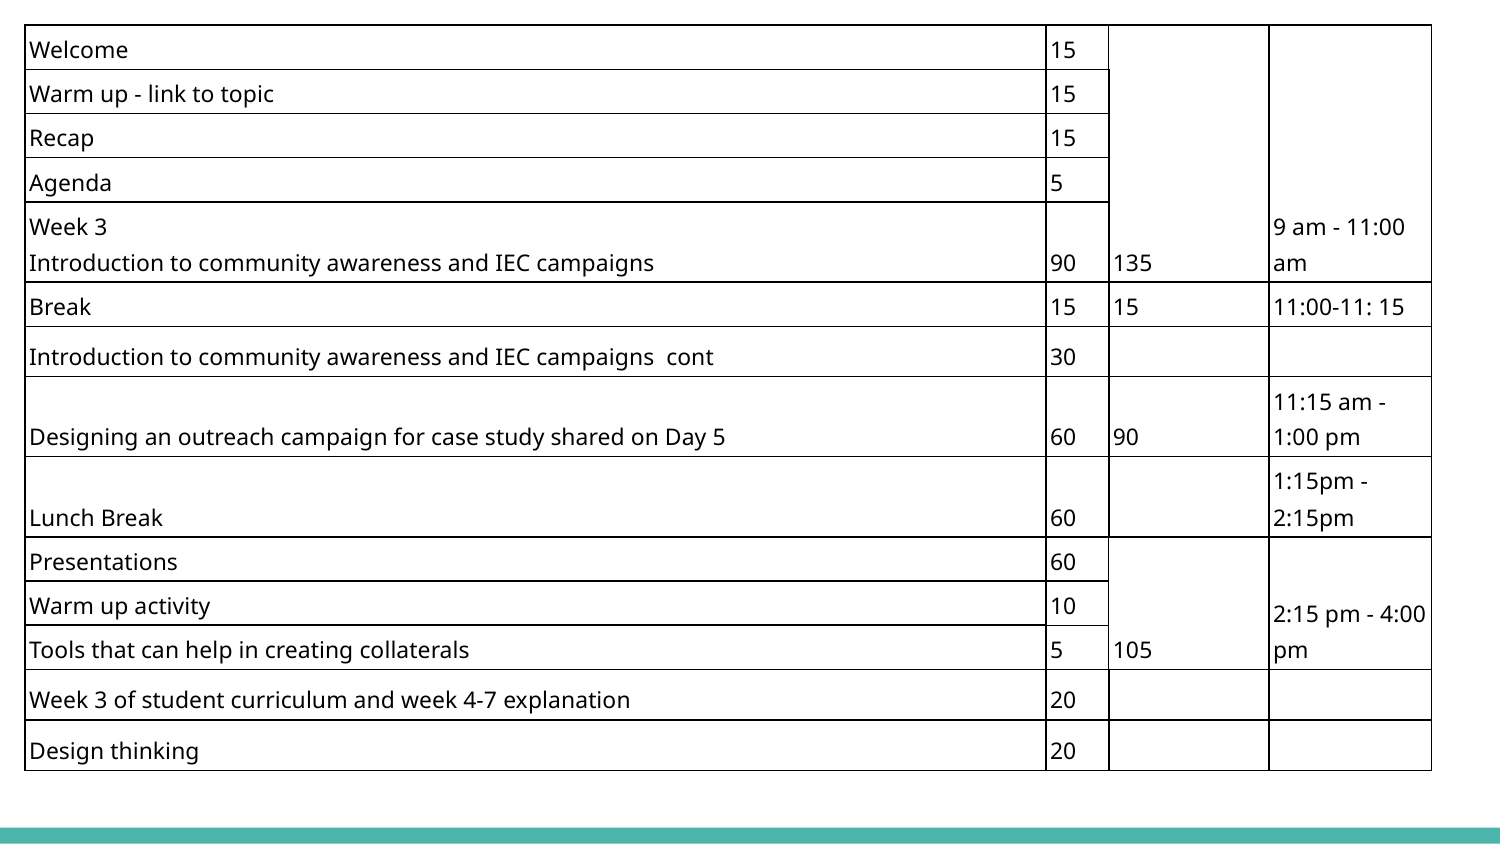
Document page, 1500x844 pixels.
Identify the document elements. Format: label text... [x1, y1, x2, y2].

table_cell 20 [1047, 721, 1108, 770]
table_cell Presentations [26, 538, 1045, 580]
table_cell 60 [1047, 457, 1108, 536]
table_cell 1:15pm - 2:15pm [1270, 457, 1431, 536]
table_cell Tools that can help in creating collaterals [26, 626, 1045, 669]
table_cell [1110, 327, 1268, 376]
table_cell 60 [1047, 538, 1108, 580]
table_cell Agenda [26, 158, 1045, 201]
table_cell 5 [1047, 158, 1108, 201]
table_cell [1270, 721, 1431, 770]
table_cell Introduction to community awareness and IEC campaigns cont [26, 327, 1045, 376]
table_header Welcome [26, 26, 1045, 69]
table_cell 90 [1110, 377, 1268, 456]
table_cell 60 [1047, 377, 1108, 456]
table_header 9 am - 11:00 am [1270, 26, 1431, 281]
table_cell Break [26, 283, 1045, 326]
table_cell 11:00-11: 15 [1270, 283, 1431, 326]
table_cell 2:15 pm - 4:00 pm [1270, 538, 1431, 669]
table_cell Warm up - link to topic [26, 70, 1045, 113]
table_cell [1110, 721, 1268, 770]
table_cell [1110, 457, 1268, 536]
table_cell 15 [1047, 70, 1108, 113]
table_cell 10 [1047, 582, 1108, 625]
table_cell Warm up activity [26, 582, 1045, 624]
table_cell 15 [1110, 283, 1268, 326]
table_cell Week 3 Introduction to community awareness and IEC campaigns [26, 203, 1045, 281]
table_cell Designing an outreach campaign for case study shared on Day 5 [26, 377, 1045, 456]
table_header 15 [1047, 26, 1108, 69]
table_header 135 [1109, 26, 1268, 281]
table_cell Lunch Break [26, 457, 1045, 536]
table_cell 11:15 am - 1:00 pm [1270, 377, 1431, 456]
table_cell Design thinking [26, 721, 1045, 770]
table_cell [1270, 327, 1431, 376]
table_cell [1110, 670, 1268, 719]
table_cell 5 [1047, 626, 1108, 669]
table_cell 20 [1047, 670, 1108, 719]
table_cell Recap [26, 114, 1045, 157]
table_cell 15 [1047, 283, 1108, 326]
table_cell 15 [1047, 114, 1108, 157]
table_cell 30 [1047, 327, 1108, 376]
table_cell Week 3 of student curriculum and week 4-7 explanation [26, 670, 1045, 719]
table_cell 90 [1047, 203, 1108, 281]
table_cell [1270, 670, 1431, 719]
table_cell 105 [1109, 538, 1268, 669]
